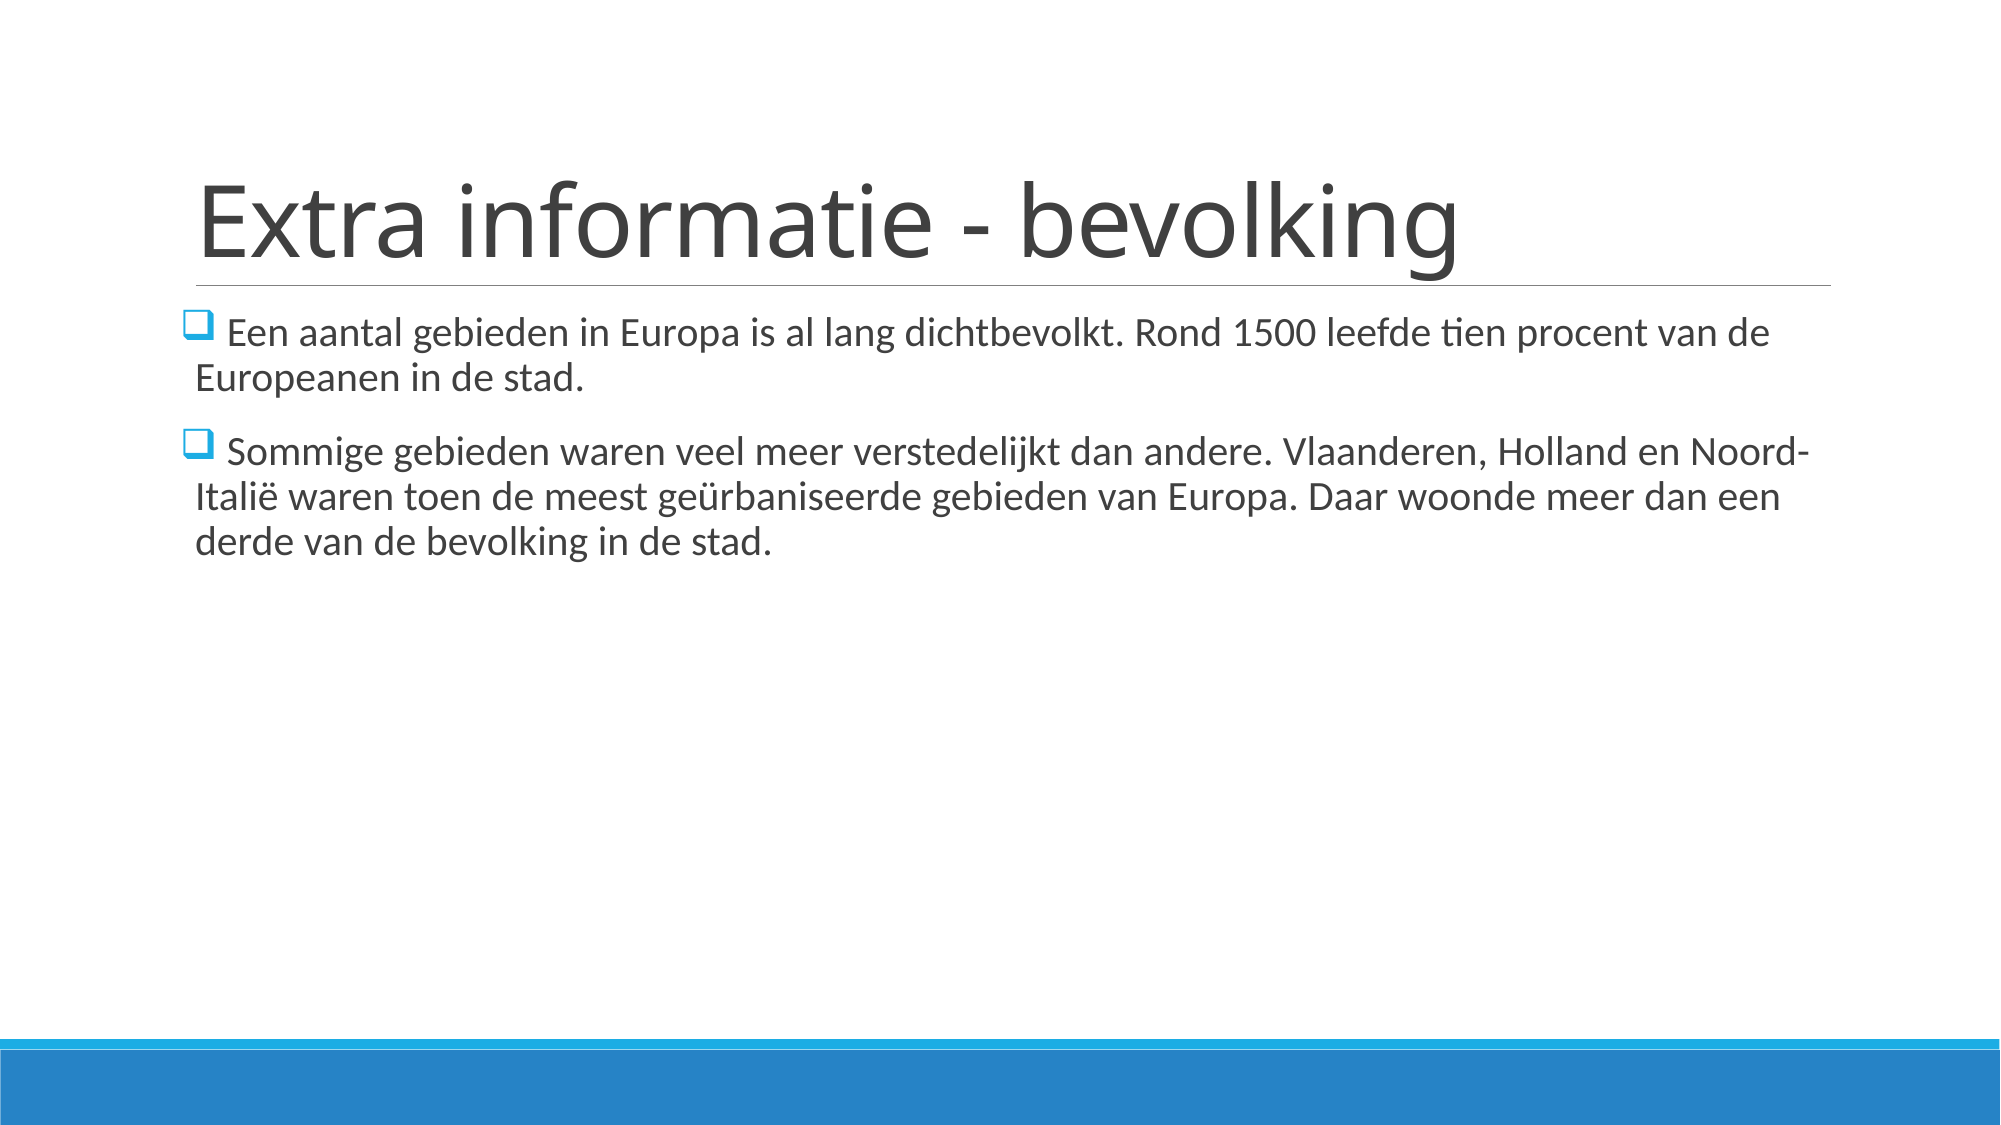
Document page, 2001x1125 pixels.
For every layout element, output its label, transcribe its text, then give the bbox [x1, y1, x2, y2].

list Een aantal gebieden in Europa is al lang dichtbevolkt. Rond 1500 leefde tien procent van de Europeanen in de stad. Sommige gebieden waren veel meer verstedelijkt dan andere. Vlaanderen, Holland en Noord-Italië waren toen de meest geürbaniseerde gebieden van Europa. Daar woonde meer dan een derde van de bevolking in de stad. [180, 302, 1830, 963]
title Extra informatie - bevolking [180, 47, 1830, 285]
